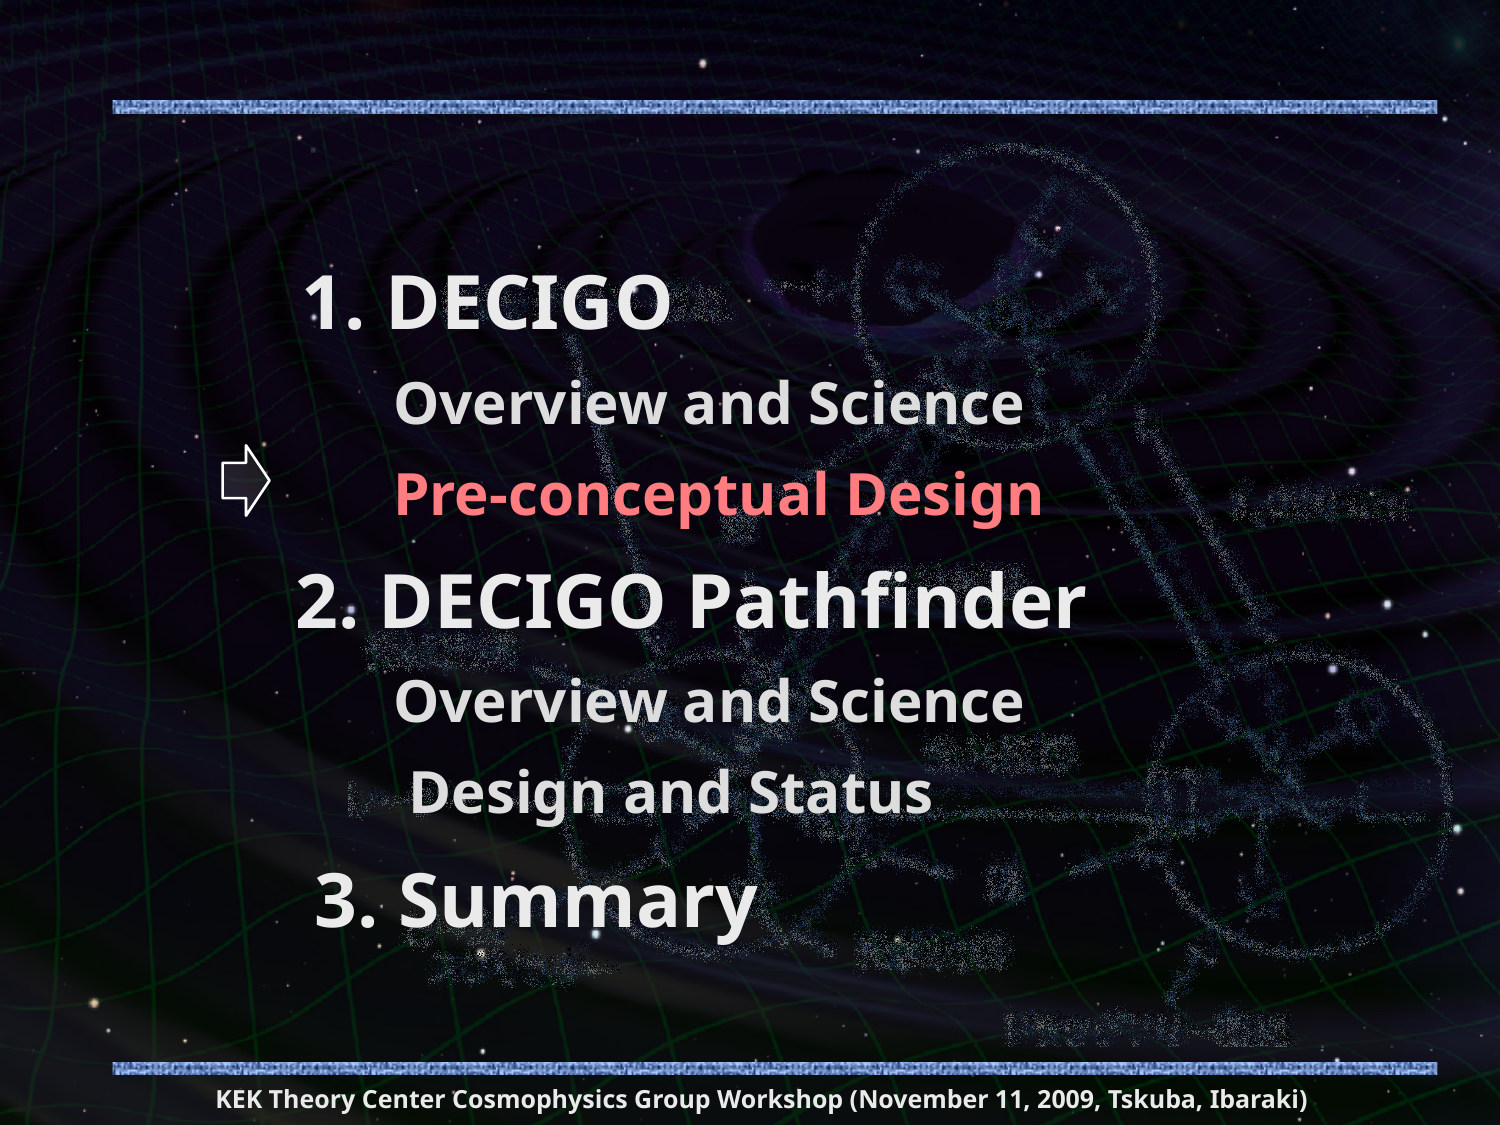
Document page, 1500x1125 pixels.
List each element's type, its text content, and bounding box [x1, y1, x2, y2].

picture [0, 0, 1500, 1125]
footer KEK Theory Center Cosmophysics Group Workshop (November 11, 2009, Tskuba, Ibaraki) [74, 1087, 1451, 1122]
list 1. DECIGO Overview and Science Pre-conceptual Design 2. DECIGO Pathfinder Overview and Science Design and Status 3. Summary [117, 129, 1329, 1067]
text_box [222, 445, 270, 516]
